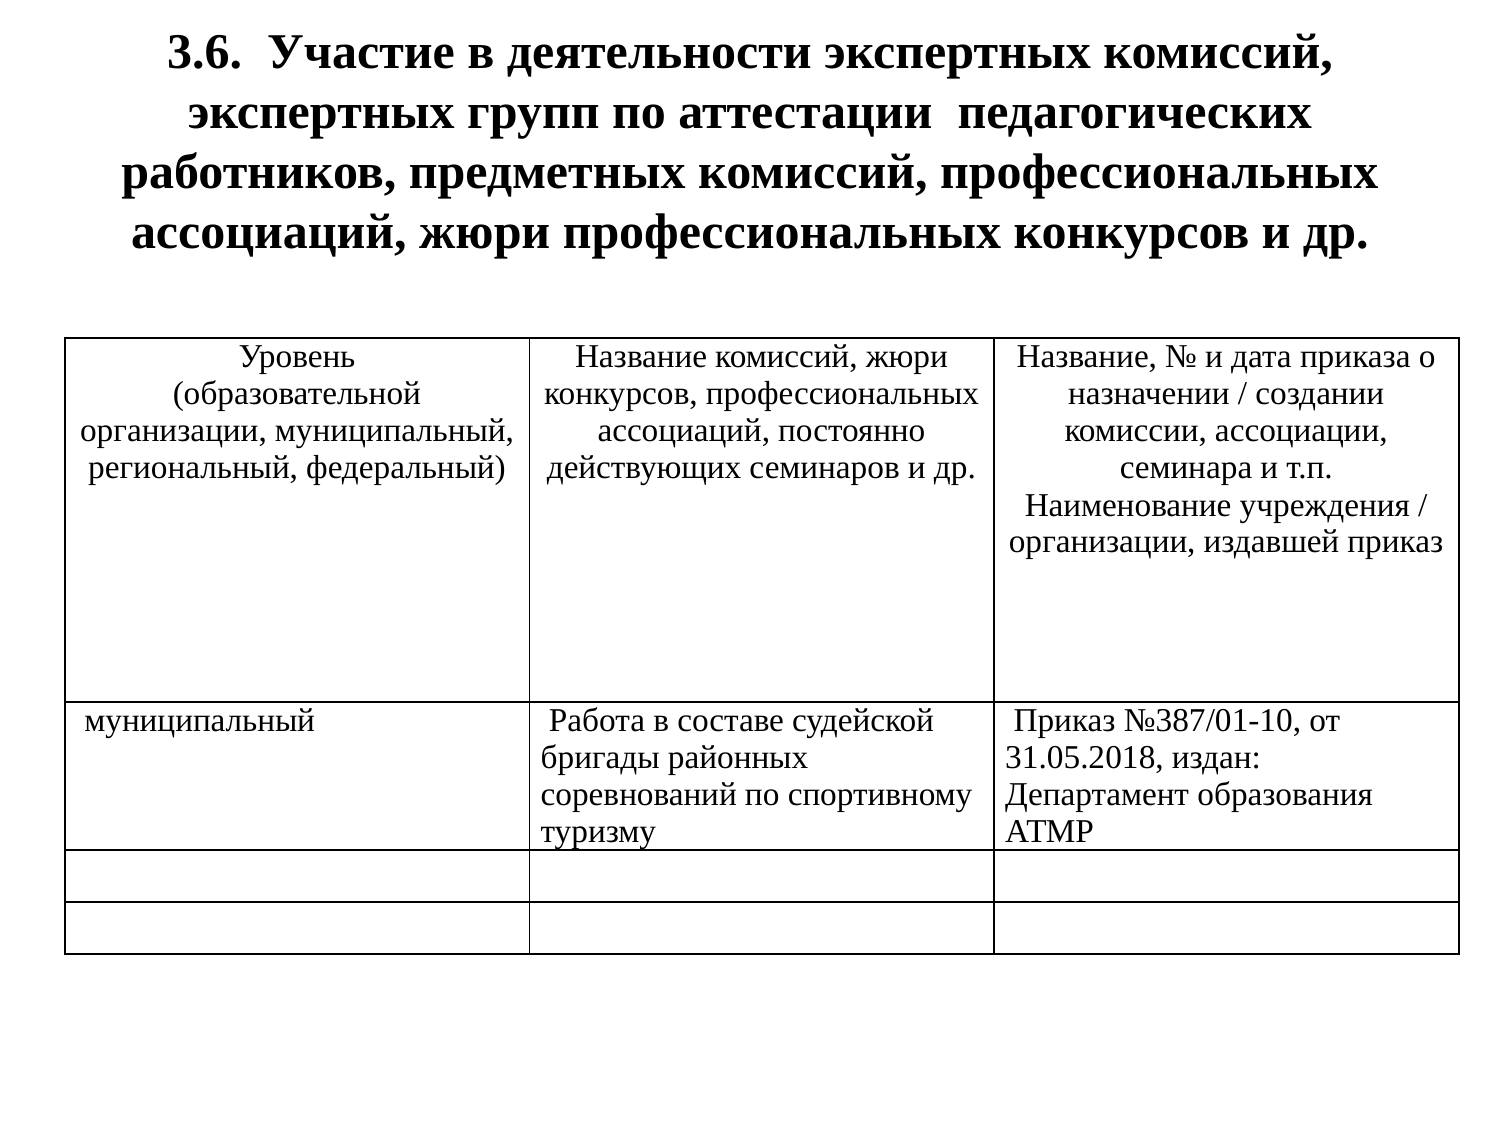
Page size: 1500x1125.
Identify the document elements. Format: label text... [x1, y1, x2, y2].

table_cell [530, 903, 993, 953]
table_cell [995, 903, 1458, 953]
table_cell [995, 851, 1458, 901]
table_header Название комиссий, жюри конкурсов, профессиональных ассоциаций, постоянно действующих семинаров и др. [530, 339, 993, 701]
table_cell Приказ №387/01-10, от 31.05.2018, издан: Департамент образования АТМР [995, 703, 1458, 849]
title 3.6. Участие в деятельности экспертных комиссий, экспертных групп по аттестации педагогических работников, предметных комиссий, профессиональных ассоциаций, жюри профессиональных конкурсов и др. [75, 45, 1425, 233]
table_header Название, № и дата приказа о назначении / создании комиссии, ассоциации, семинара и т.п. Наименование учреждения / организации, издавшей приказ [995, 339, 1458, 701]
table_cell муниципальный [66, 703, 529, 849]
table_cell Работа в составе судейской бригады районных соревнований по спортивному туризму [530, 703, 993, 849]
table_cell [530, 851, 993, 901]
table_header Уровень (образовательной организации, муниципальный, региональный, федеральный) [66, 339, 529, 701]
table_cell [66, 851, 529, 901]
table_cell [66, 903, 529, 953]
